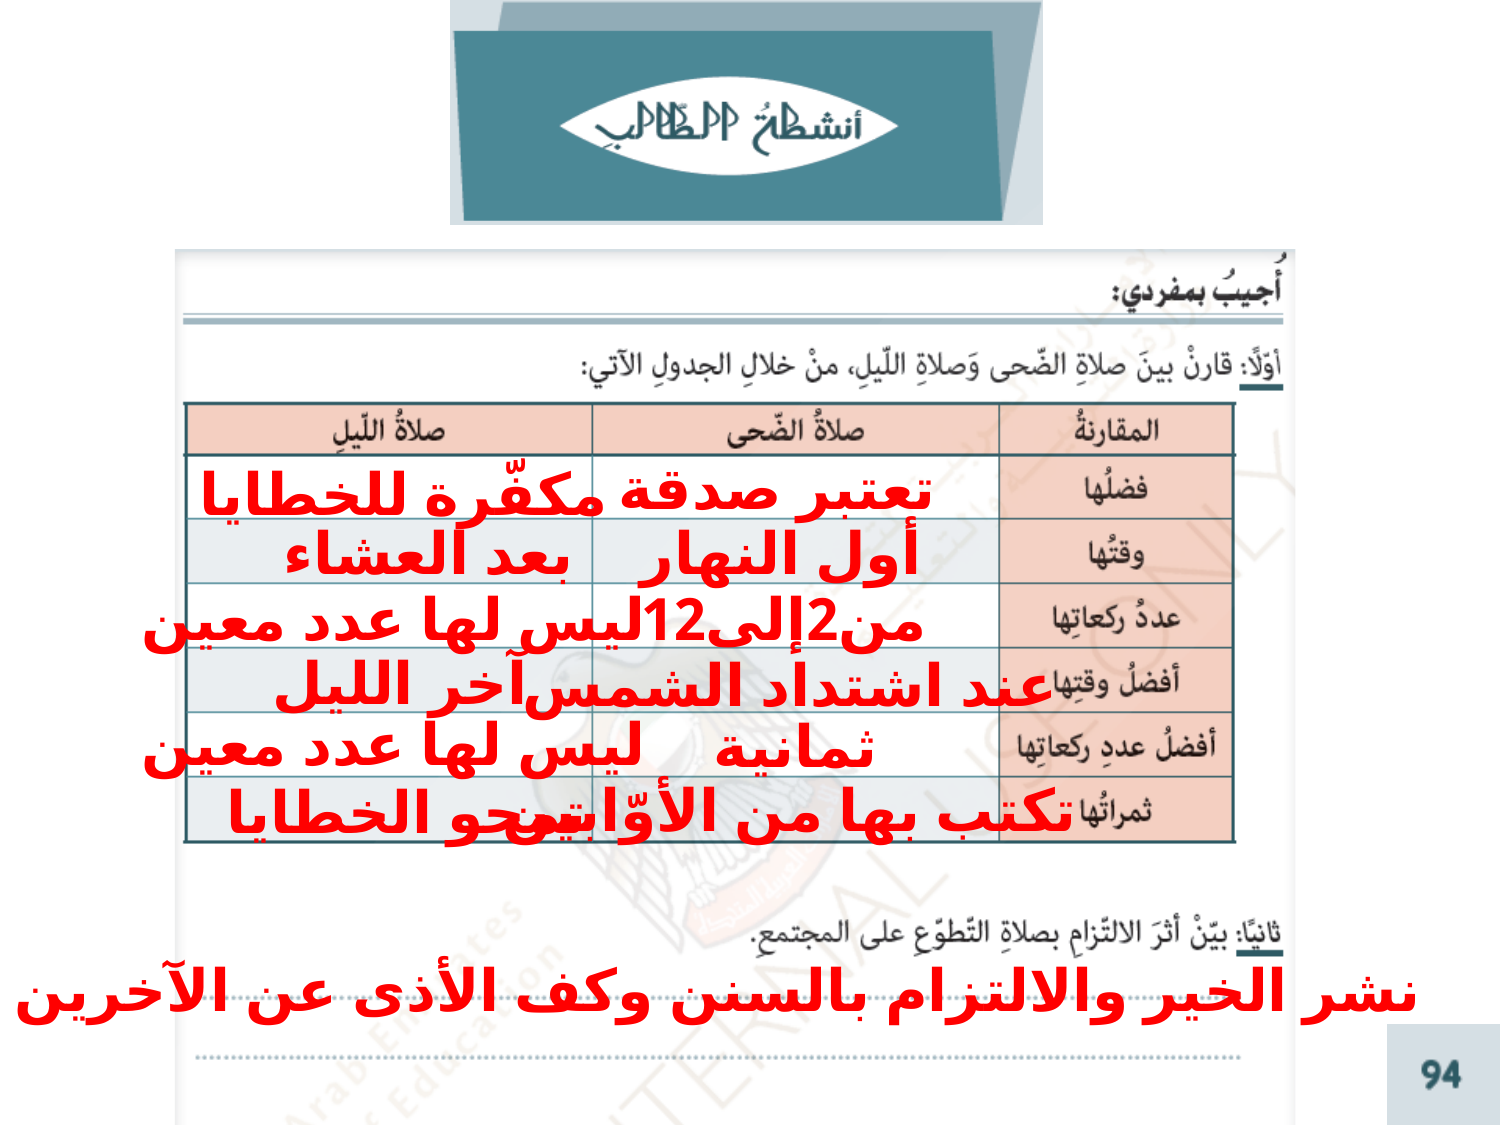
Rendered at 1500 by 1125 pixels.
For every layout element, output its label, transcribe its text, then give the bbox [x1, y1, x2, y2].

text_box نشر الخير والالتزام بالسنن وكف الأذى عن الآخرين [0, 945, 169, 1031]
text_box ليس لها عدد معين [127, 574, 169, 660]
picture [449, 0, 1043, 226]
picture [174, 249, 1296, 1125]
text_box ليس لها عدد معين [127, 699, 169, 785]
picture [1387, 1024, 1500, 1125]
text_box نشر الخير والالتزام بالسنن وكف الأذى عن الآخرين [1299, 945, 1436, 1031]
